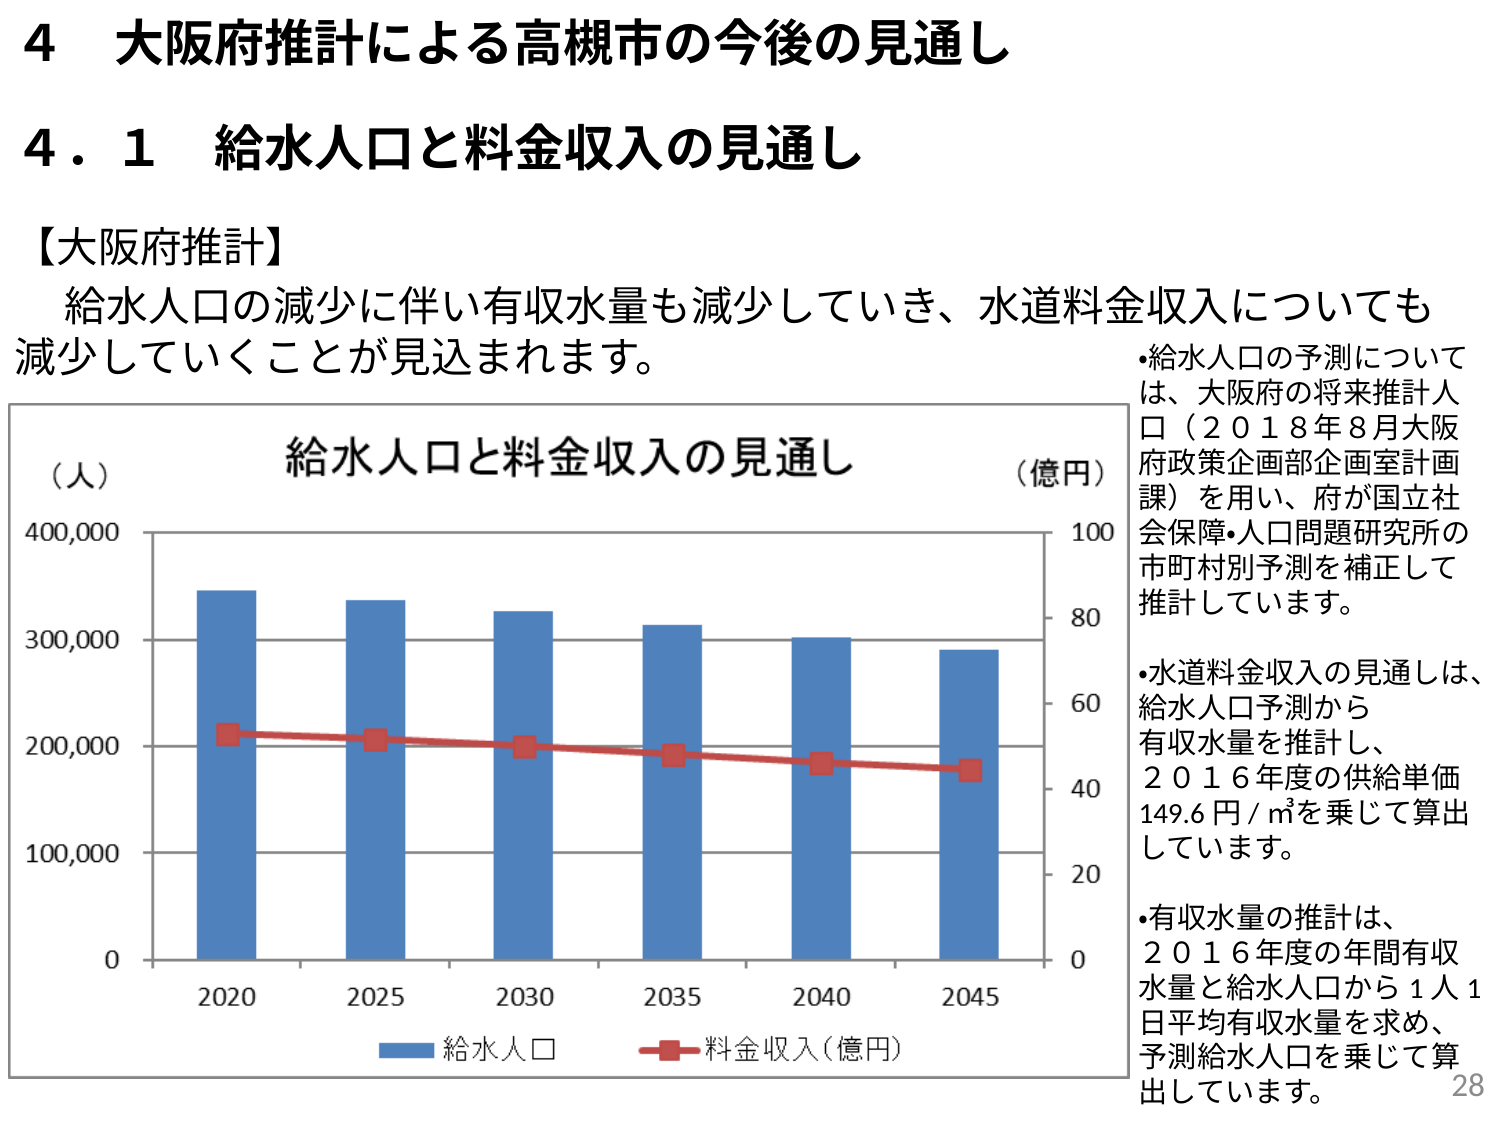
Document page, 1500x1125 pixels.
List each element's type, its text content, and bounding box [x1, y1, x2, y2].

text_box ４ 大阪府推計による高槻市の今後の見通し ４．１ 給水人口と料金収入の見通し 【大阪府推計】 給水人口の減少に伴い有収水量も減少していき、水道料金収入についても 減少していくことが見込まれます。 [0, 3, 1500, 389]
picture [8, 403, 1130, 1079]
text_box ・給水人口の予測については、大阪府の将来推計人口（２０１８年８月大阪府政策企画部企画室計画課）を用い、府が国立社会保障・人口問題研究所の市町村別予測を補正して推計しています。 ・水道料金収入の見通しは、給水人口予測から 有収水量を推計し、 ２０１６年度の供給単価149.6円/㎥を乗じて算出しています。 ・有収水量の推計は、 ２０１６年度の年間有収水量と給水人口から1人1日平均有収水量を求め、予測給水人口を乗じて算出しています。 [1123, 332, 1500, 1125]
slide_number 28 [1162, 1053, 1500, 1114]
